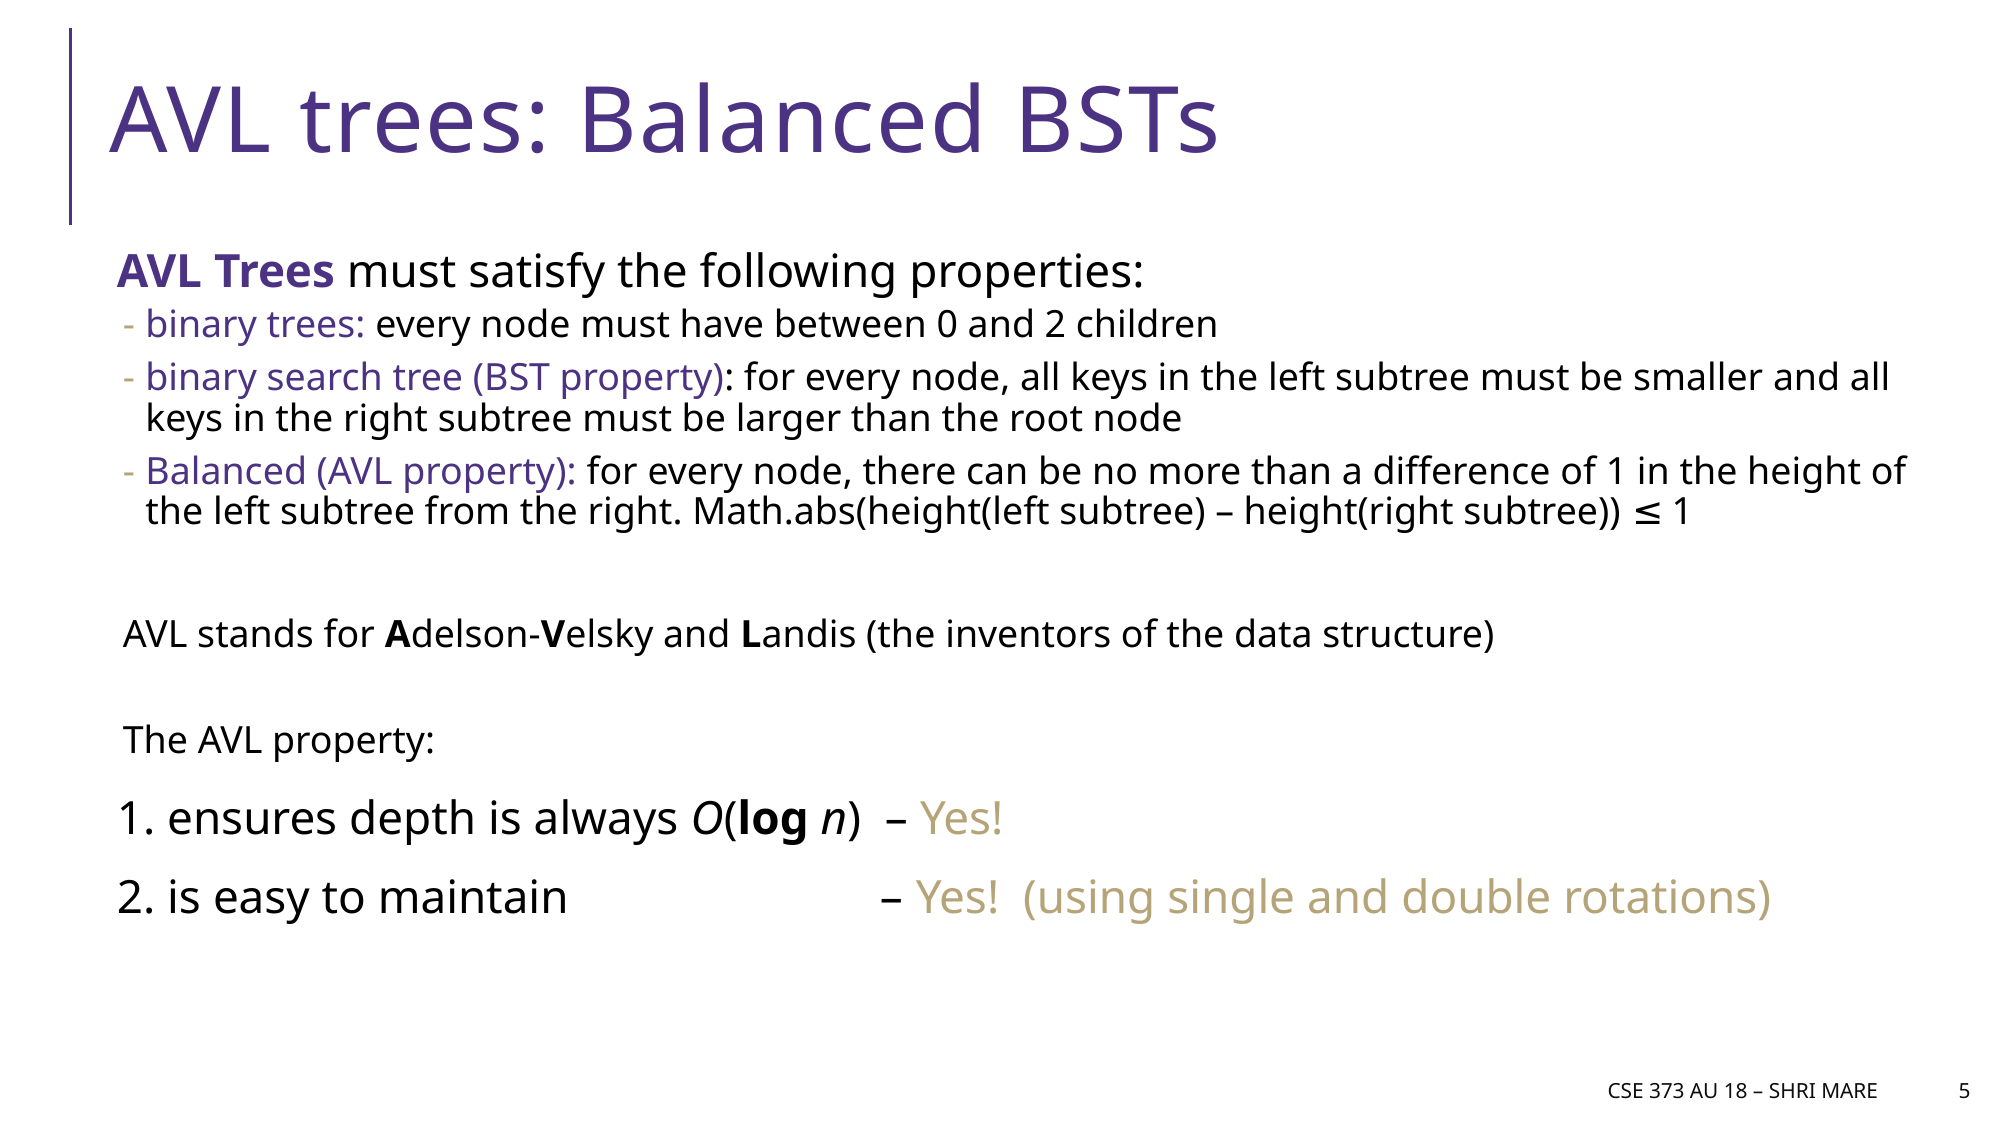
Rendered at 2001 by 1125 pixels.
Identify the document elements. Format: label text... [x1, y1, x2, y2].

list AVL Trees must satisfy the following properties: binary trees: every node must have between 0 and 2 children binary search tree (BST property): for every node, all keys in the left subtree must be smaller and all keys in the right subtree must be larger than the root node Balanced (AVL property): for every node, there can be no more than a difference of 1 in the height of the left subtree from the right. Math.abs(height(left subtree) – height(right subtree)) ≤ 1 AVL stands for Adelson-Velsky and Landis (the inventors of the data structure) The AVL property: 1. ensures depth is always O(log n) – Yes! 2. is easy to maintain – Yes! (using single and double rotations) [94, 240, 1930, 1035]
footer CSE 373 AU 18 – Shri mare [993, 1069, 1893, 1115]
title AVL trees: Balanced BSTs [94, 43, 1930, 210]
slide_number 5 [1916, 1069, 1986, 1115]
